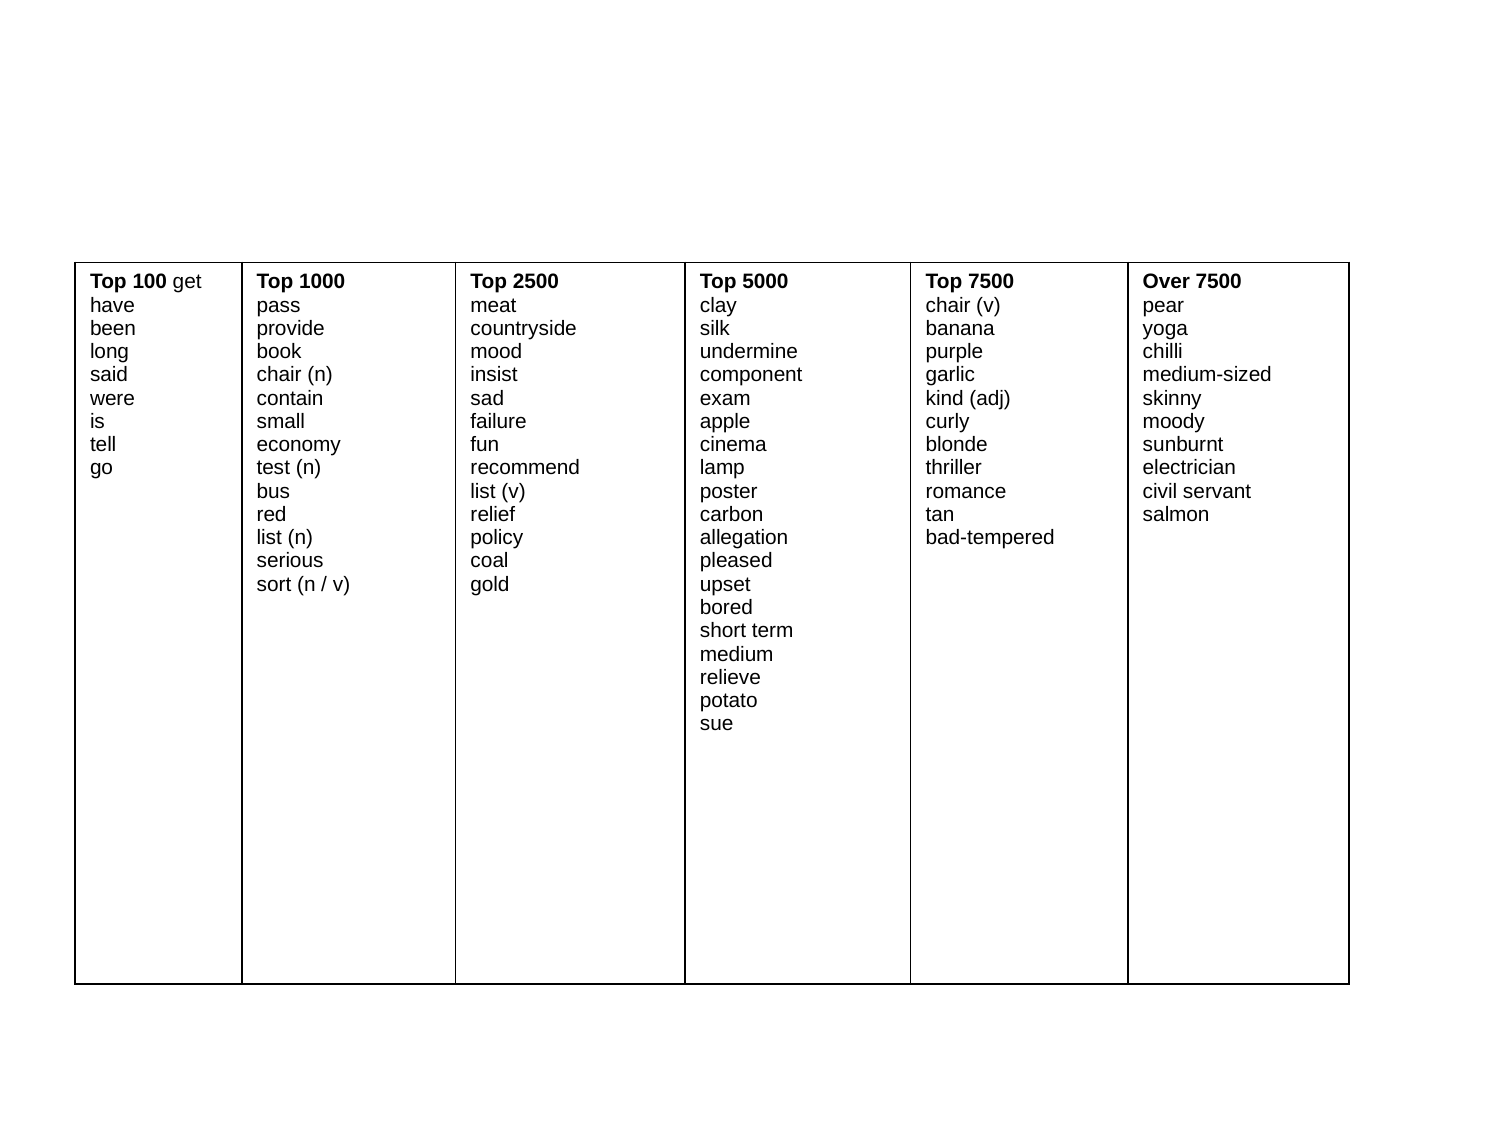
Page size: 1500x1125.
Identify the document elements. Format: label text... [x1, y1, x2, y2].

table_header Top 100 get have been long said were is tell go [76, 263, 241, 983]
table_header Over 7500 pear yoga chilli medium-sized skinny moody sunburnt electrician civil servant salmon [1129, 263, 1348, 983]
table_header Top 2500 meat countryside mood insist sad failure fun recommend list (v) relief policy coal gold [456, 263, 684, 983]
table_header Top 1000 pass provide book chair (n) contain small economy test (n) bus red list (n) serious sort (n / v) [243, 263, 455, 983]
table_header Top 7500 chair (v) banana purple garlic kind (adj) curly blonde thriller romance tan bad-tempered [911, 263, 1127, 983]
table_header Top 5000 clay silk undermine component exam apple cinema lamp poster carbon allegation pleased upset bored short term medium relieve potato sue [686, 263, 910, 983]
